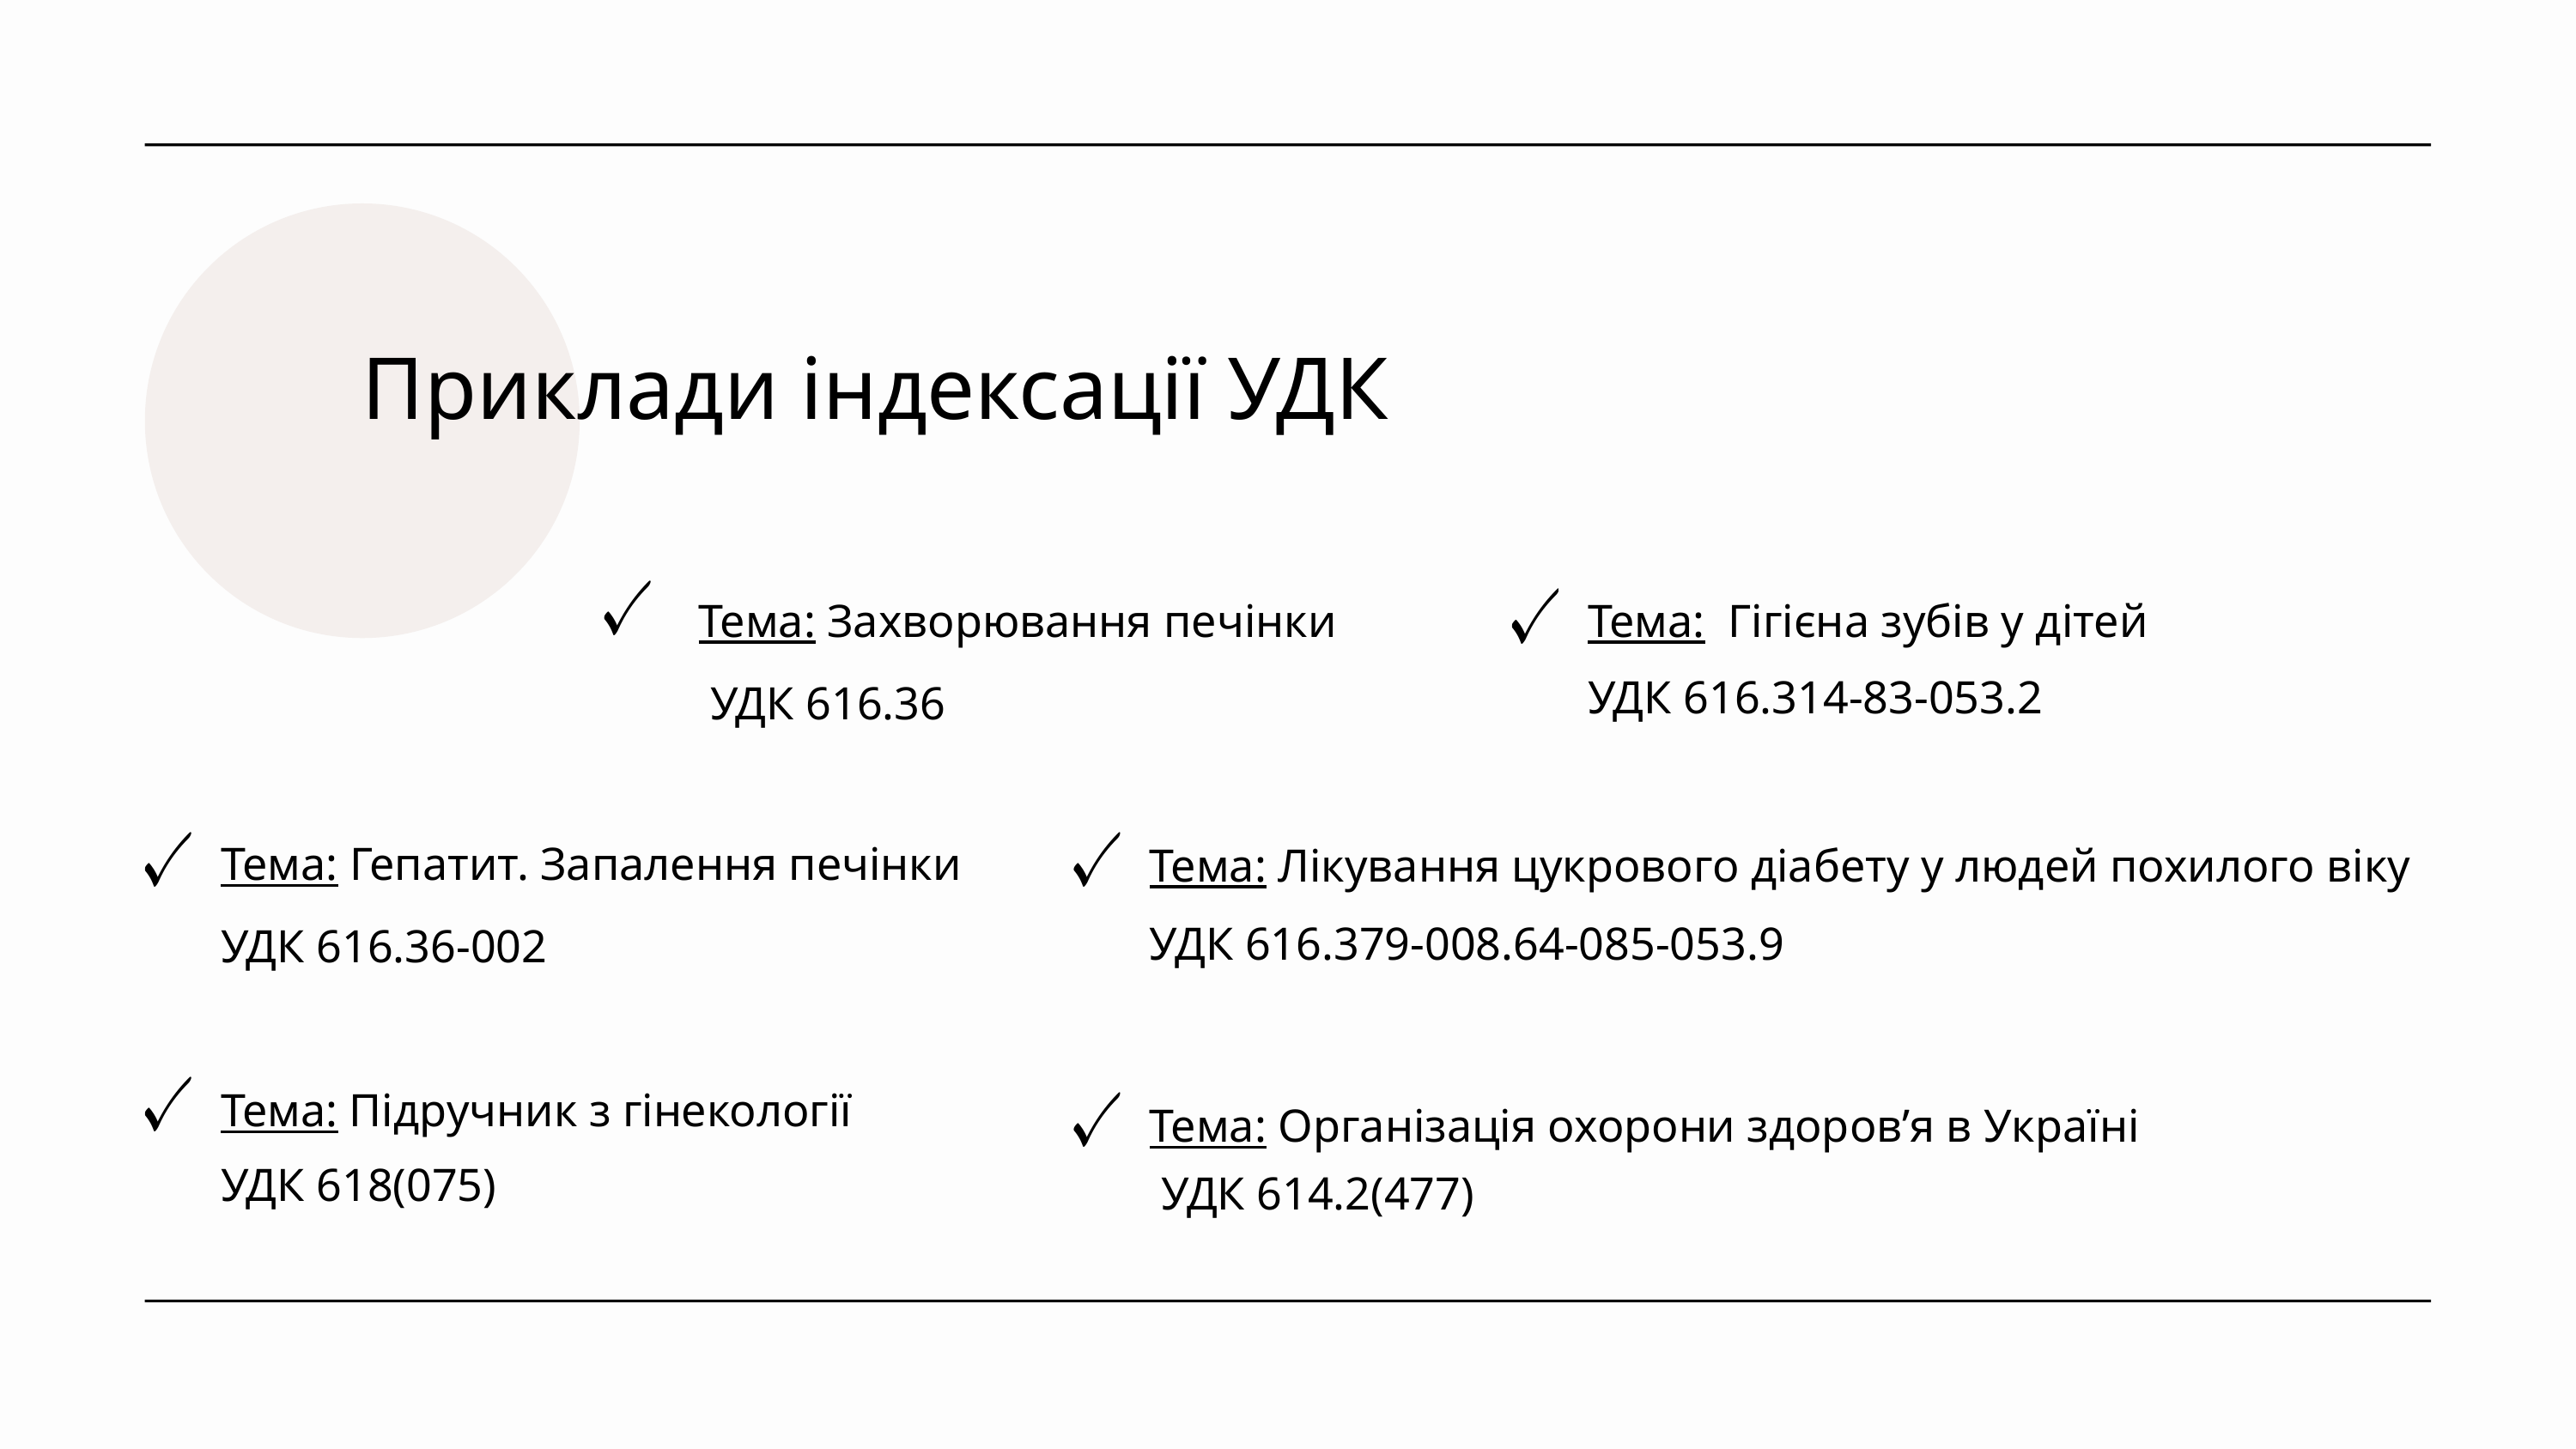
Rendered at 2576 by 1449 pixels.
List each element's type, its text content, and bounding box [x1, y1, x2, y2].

text_box УДК 614.2(477) [1149, 1155, 2576, 1219]
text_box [144, 203, 580, 639]
text_box [604, 580, 651, 635]
text_box [144, 832, 191, 887]
text_box Тема: Гепатит. Запалення печінки [221, 827, 2409, 889]
text_box УДК 616.314-83-053.2 [1588, 659, 2576, 723]
text_box Тема: Лікування цукрового діабету у людей похилого віку [1149, 828, 2453, 891]
text_box Приклади індексації УДК [583, 317, 2432, 437]
text_box [144, 1076, 191, 1131]
text_box [1073, 1092, 1121, 1147]
text_box Тема: Захворювання печінки [698, 583, 1371, 646]
text_box УДК 618(075) [221, 1148, 516, 1211]
text_box Тема: Підручник з гінекології [221, 1073, 879, 1137]
text_box Тема: Організація охорони здоров’я в Україні [1149, 1088, 2576, 1152]
text_box [1073, 832, 1121, 887]
text_box УДК 616.379-008.64-085-053.9 [1149, 906, 2384, 969]
text_box УДК 616.36-002 [221, 908, 1764, 972]
text_box [1511, 588, 1559, 644]
text_box УДК 616.36 [698, 665, 1371, 729]
text_box Тема: Гігієна зубів у дітей [1588, 583, 2576, 646]
